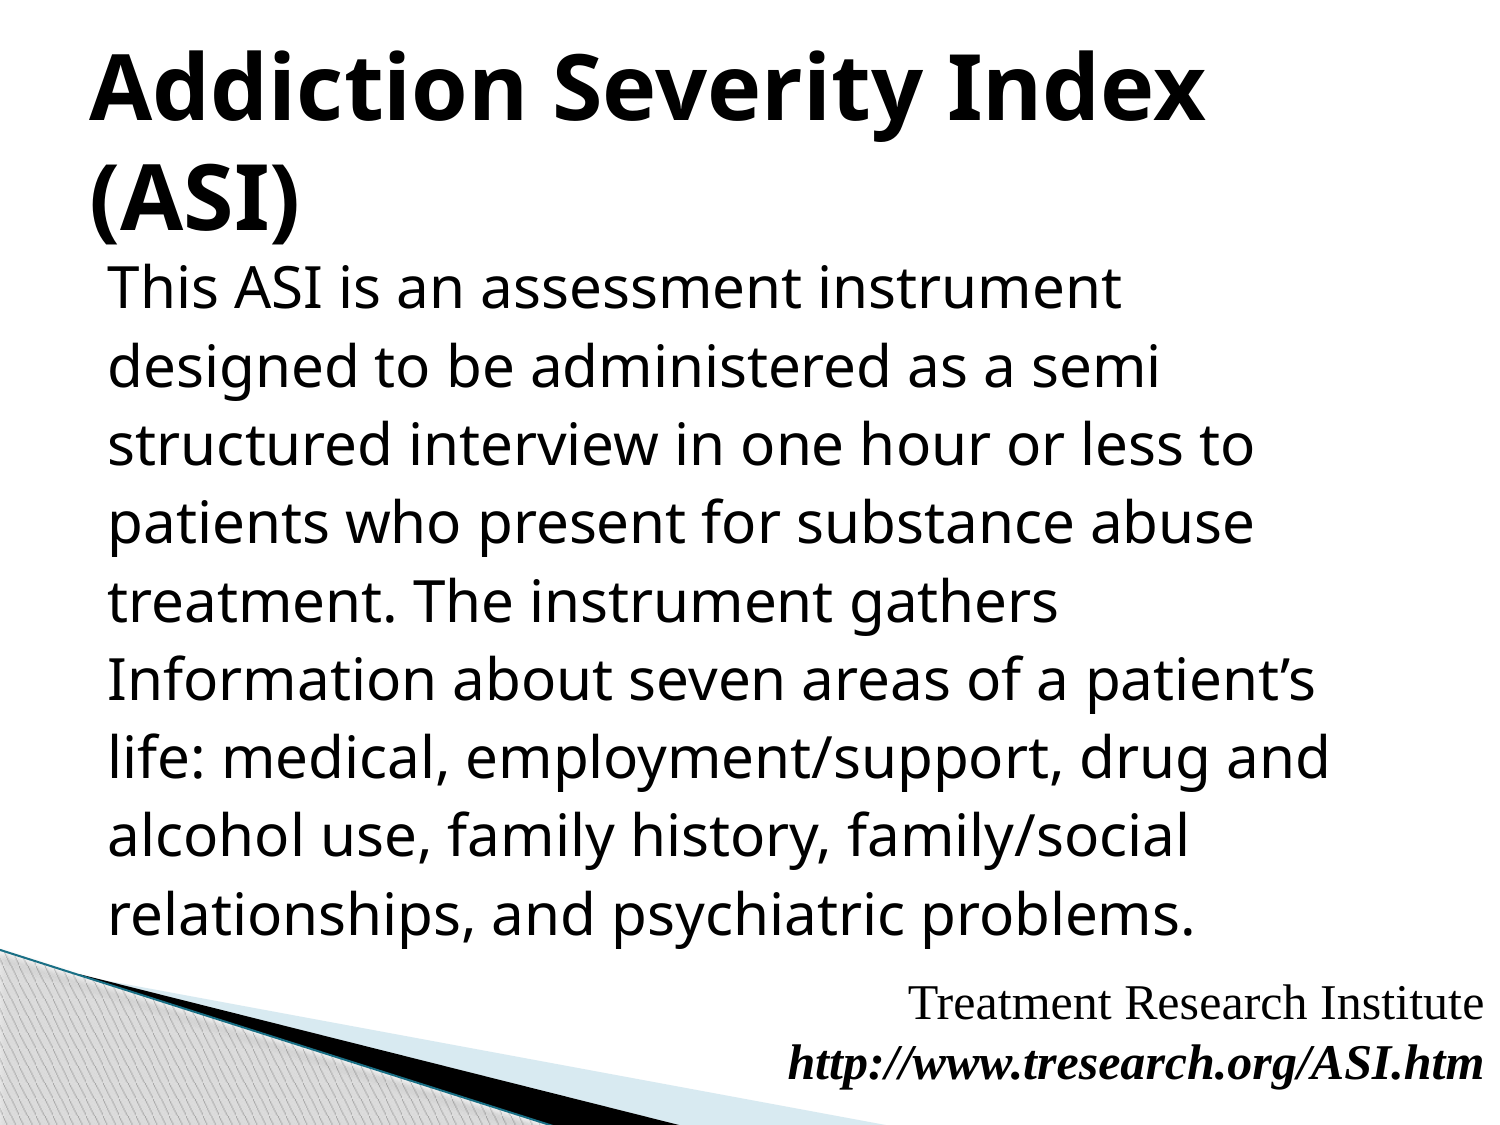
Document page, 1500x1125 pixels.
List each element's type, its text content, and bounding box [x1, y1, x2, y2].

list This ASI is an assessment instrument designed to be administered as a semi structured interview in one hour or less to patients who present for substance abuse treatment. The instrument gathers Information about seven areas of a patient’s life: medical, employment/support, drug and alcohol use, family history, family/social relationships, and psychiatric problems. [74, 242, 1426, 986]
text_box Treatment Research Institute http://www.tresearch.org/ASI.htm [374, 962, 1500, 1125]
title Addiction Severity Index (ASI) [75, 45, 1425, 233]
